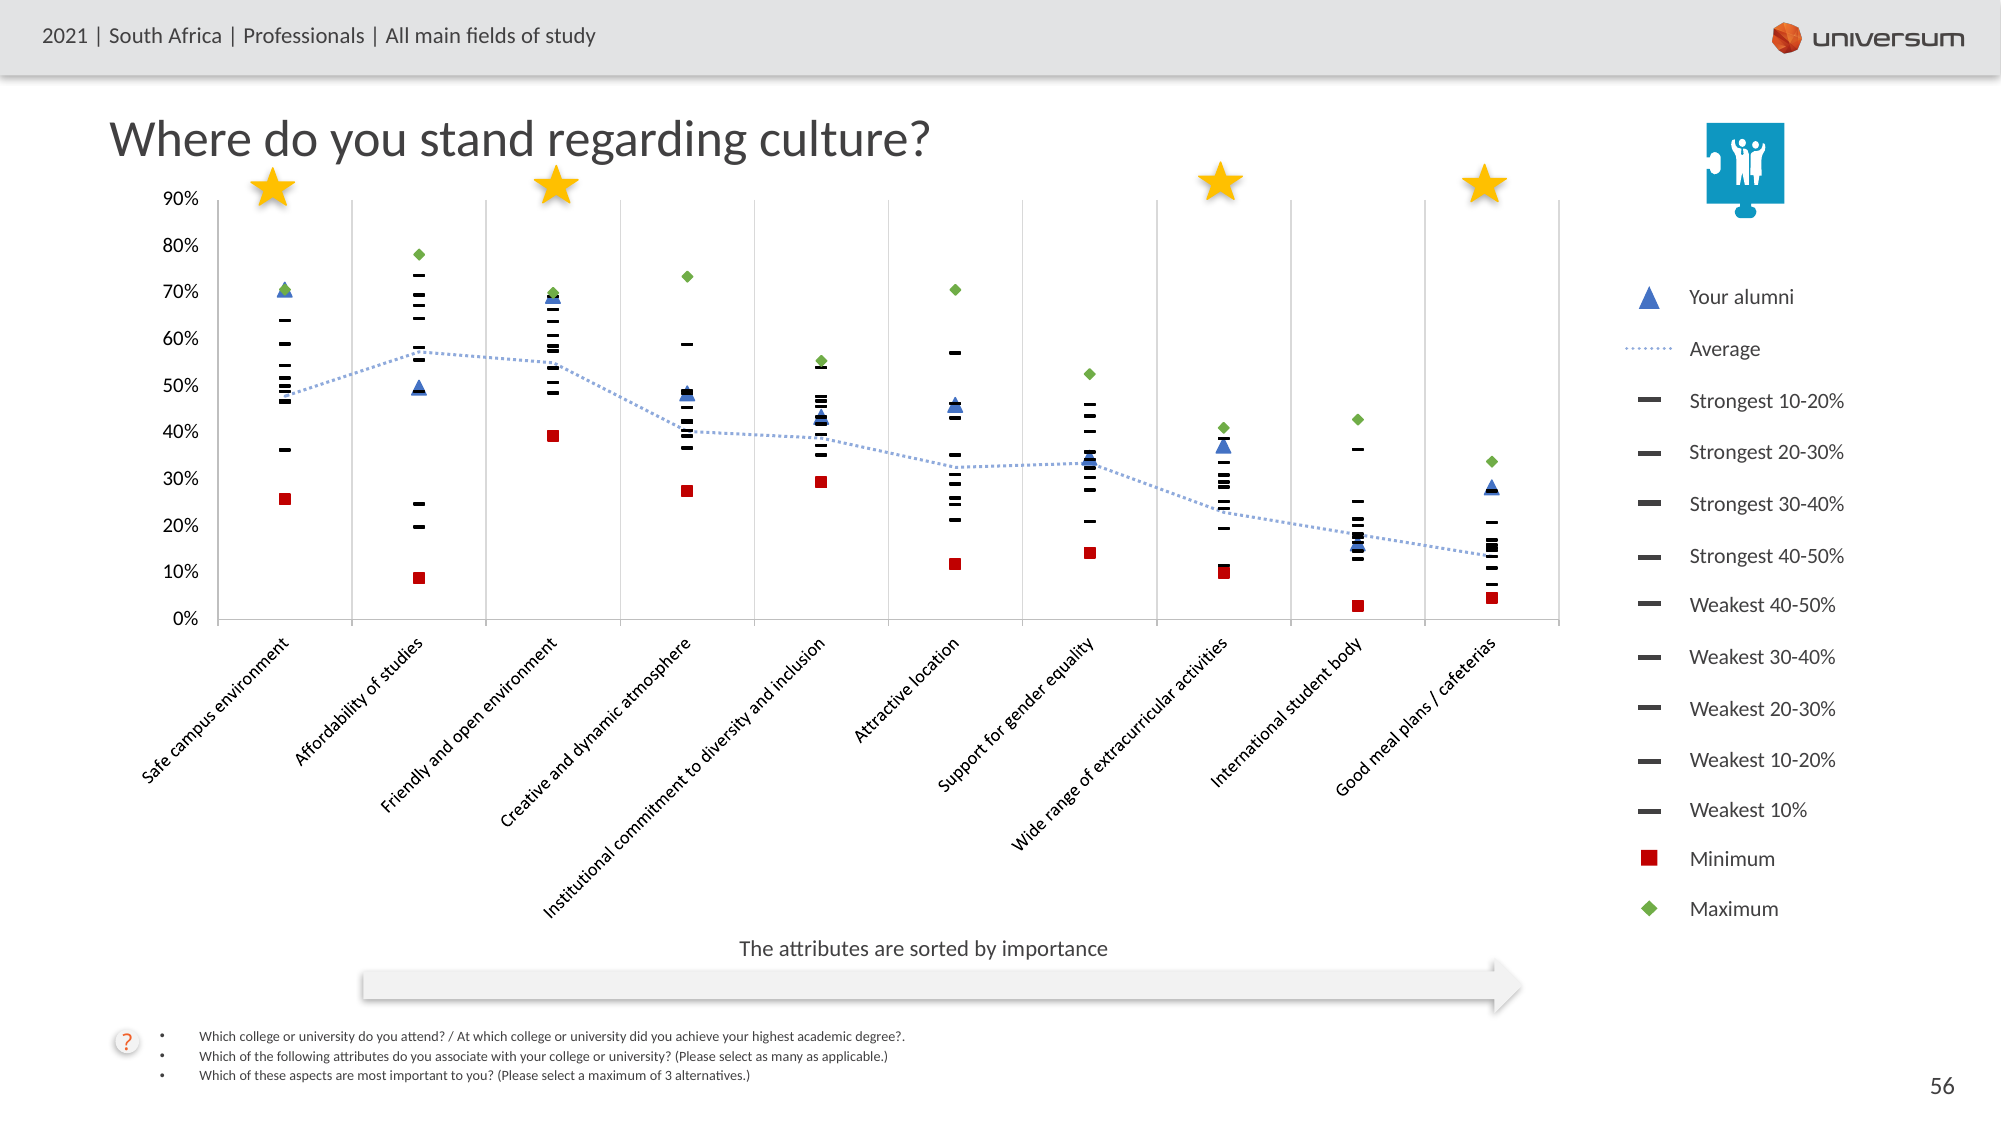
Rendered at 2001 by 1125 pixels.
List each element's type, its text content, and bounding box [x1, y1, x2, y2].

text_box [899, 936, 987, 1125]
picture [1759, 12, 1975, 64]
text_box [1706, 122, 1785, 219]
title Where do you stand regarding culture? [92, 96, 1975, 190]
text_box Weakest 20-30% [1689, 694, 2000, 721]
text_box Strongest 20-30% [1689, 438, 2000, 465]
text_box Maximum [1689, 894, 2000, 921]
text_box Weakest 10-20% [1689, 745, 2000, 773]
text_box Your alumni [1689, 282, 2000, 309]
text_box Strongest 30-40% [1689, 489, 2000, 517]
text_box Average [1689, 334, 2000, 361]
text_box Weakest 10% [1689, 795, 2000, 823]
list 2021 | South Africa | Professionals | All main fields of study [25, 13, 1730, 60]
text_box [1479, 163, 1490, 177]
text_box [1636, 283, 1662, 311]
text_box [551, 164, 562, 177]
text_box [1639, 848, 1659, 868]
text_box Strongest 40-50% [1689, 541, 2000, 569]
text_box Minimum [1689, 844, 2000, 871]
text_box Strongest 10-20% [1689, 386, 2000, 413]
text_box [1638, 898, 1660, 919]
text_box [268, 167, 277, 177]
text_box Weakest 40-50% [1689, 590, 2000, 617]
text_box [1198, 161, 1243, 177]
picture [135, 179, 1627, 927]
list Which college or university do you attend? / At which college or university did you achieve your highest academic degree?. Which of the following attributes do you associate with your college or university? (Please select as many as applicable.) Which of these aspects are most important to you? (Please select a maximum of 3 alternatives.) [143, 1018, 893, 1053]
text_box Weakest 30-40% [1689, 642, 2000, 669]
